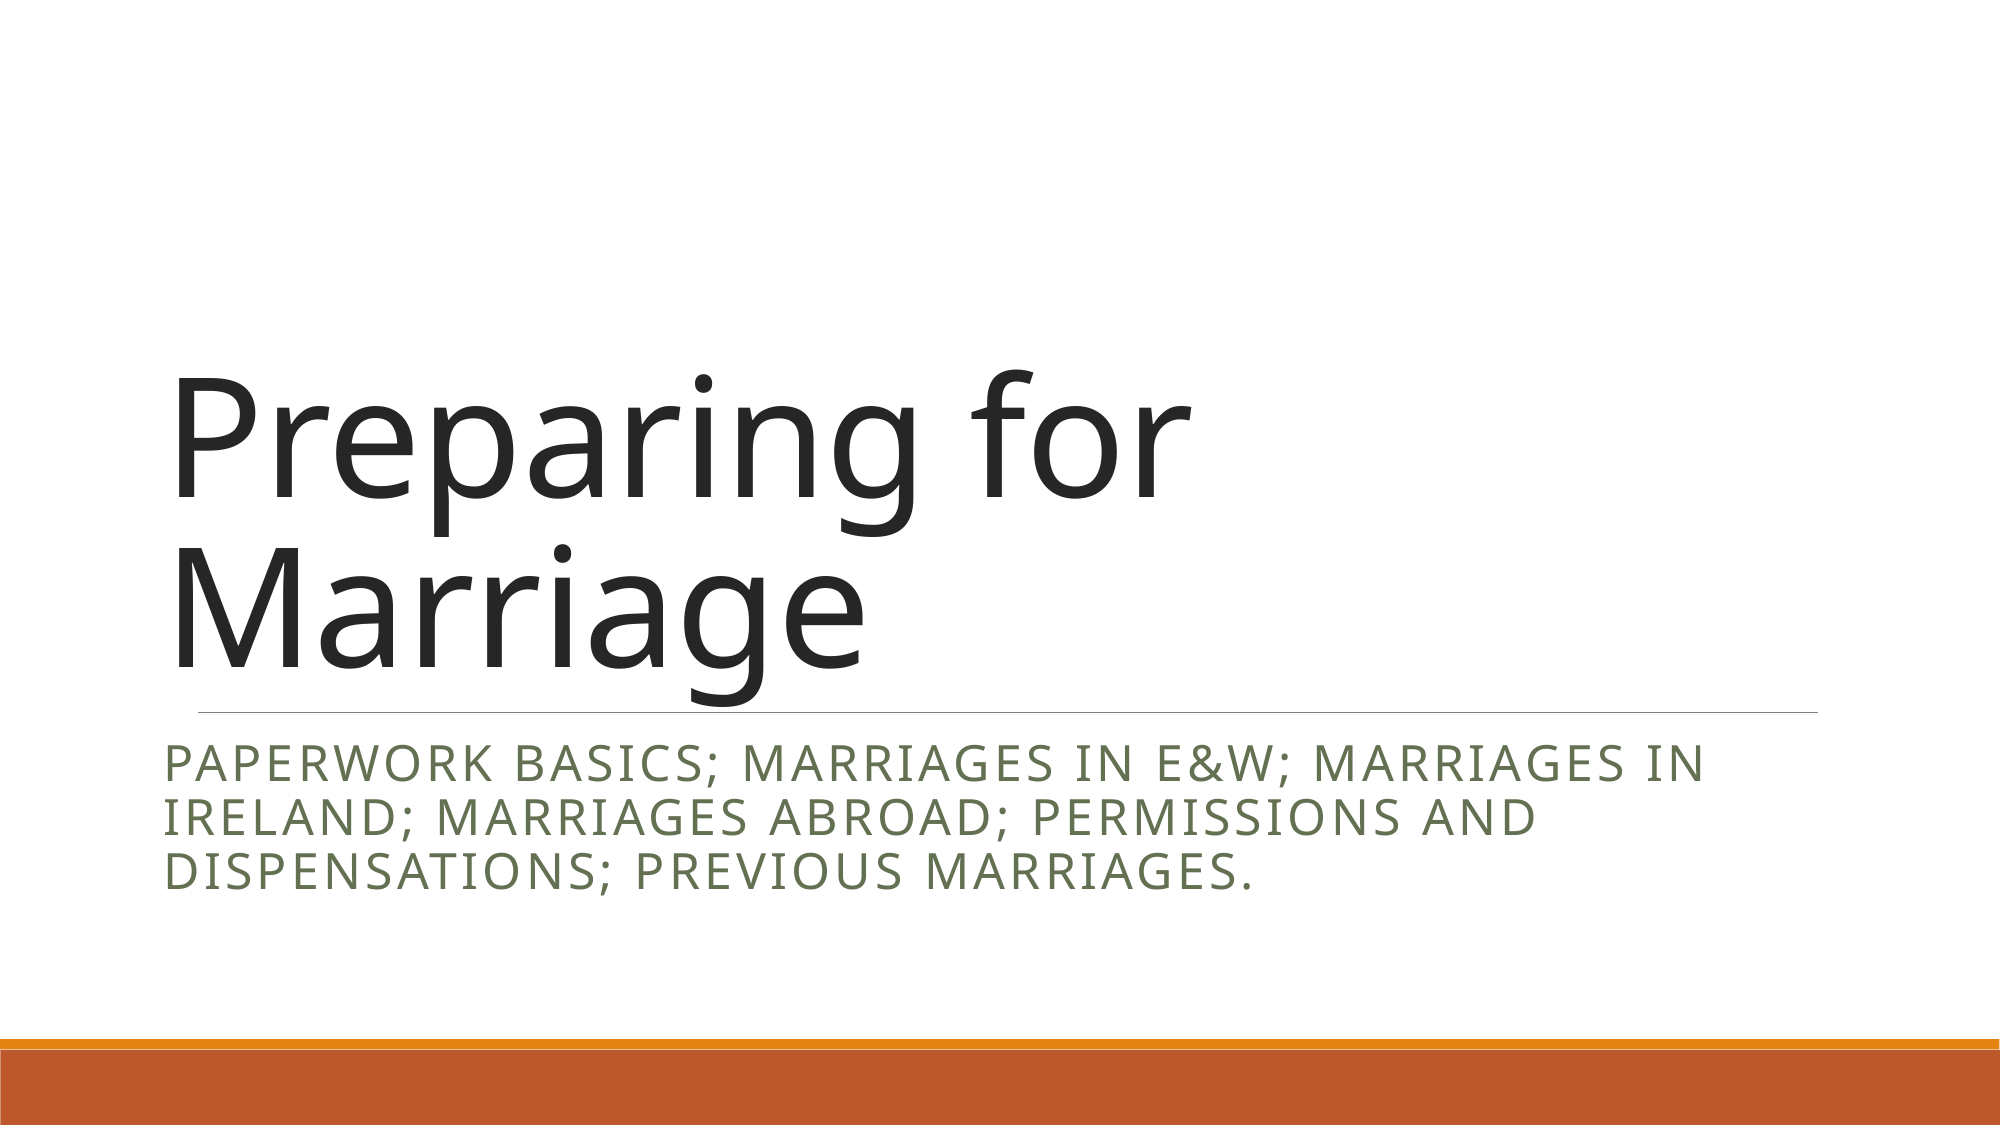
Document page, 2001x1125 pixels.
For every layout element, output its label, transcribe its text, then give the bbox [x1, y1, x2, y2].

title Preparing for Marriage [148, 124, 1830, 710]
subtitle Paperwork basics; marriages in E&W; Marriages in Ireland; Marriages abroad; Permissions and dispensations; previous marriages. [148, 730, 1831, 919]
